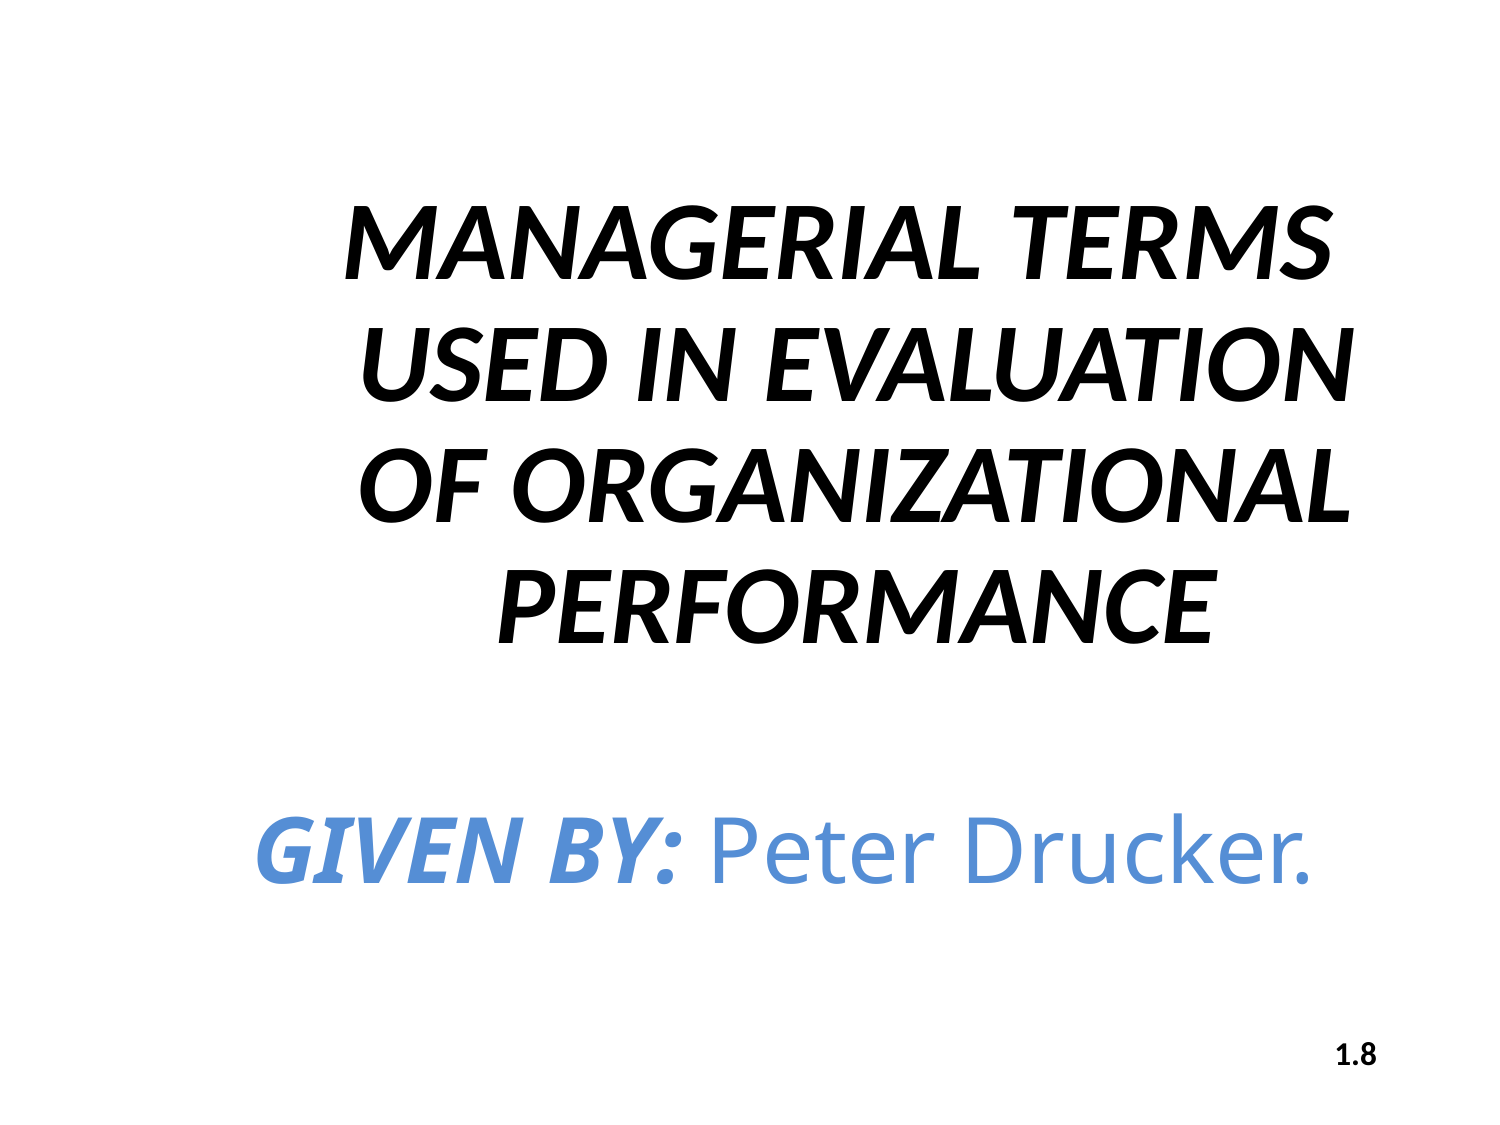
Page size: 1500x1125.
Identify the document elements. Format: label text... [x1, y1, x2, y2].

list MANAGERIAL TERMS USED IN EVALUATION OF ORGANIZATIONAL PERFORMANCE GIVEN BY: Peter Drucker. [87, 174, 1438, 1053]
text_box 1.8 [1212, 1025, 1500, 1080]
